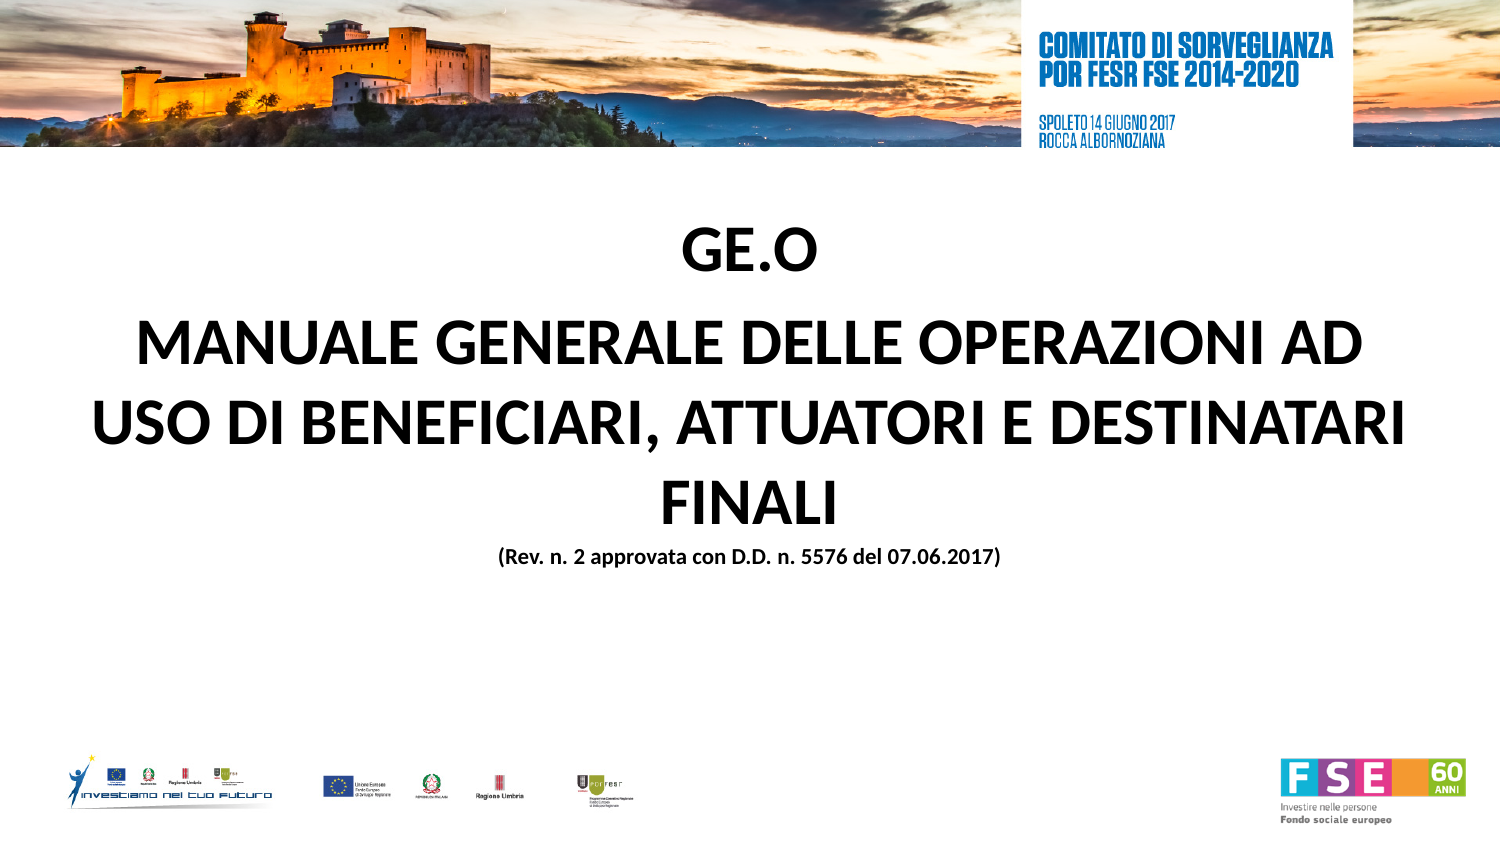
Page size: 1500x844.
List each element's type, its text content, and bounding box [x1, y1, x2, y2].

picture [0, 0, 1500, 844]
list GE.O MANUALE GENERALE DELLE OPERAZIONI AD USO DI BENEFICIARI, ATTUATORI E DESTINATARI FINALI (Rev. n. 2 approvata con D.D. n. 5576 del 07.06.2017) [75, 196, 1425, 754]
